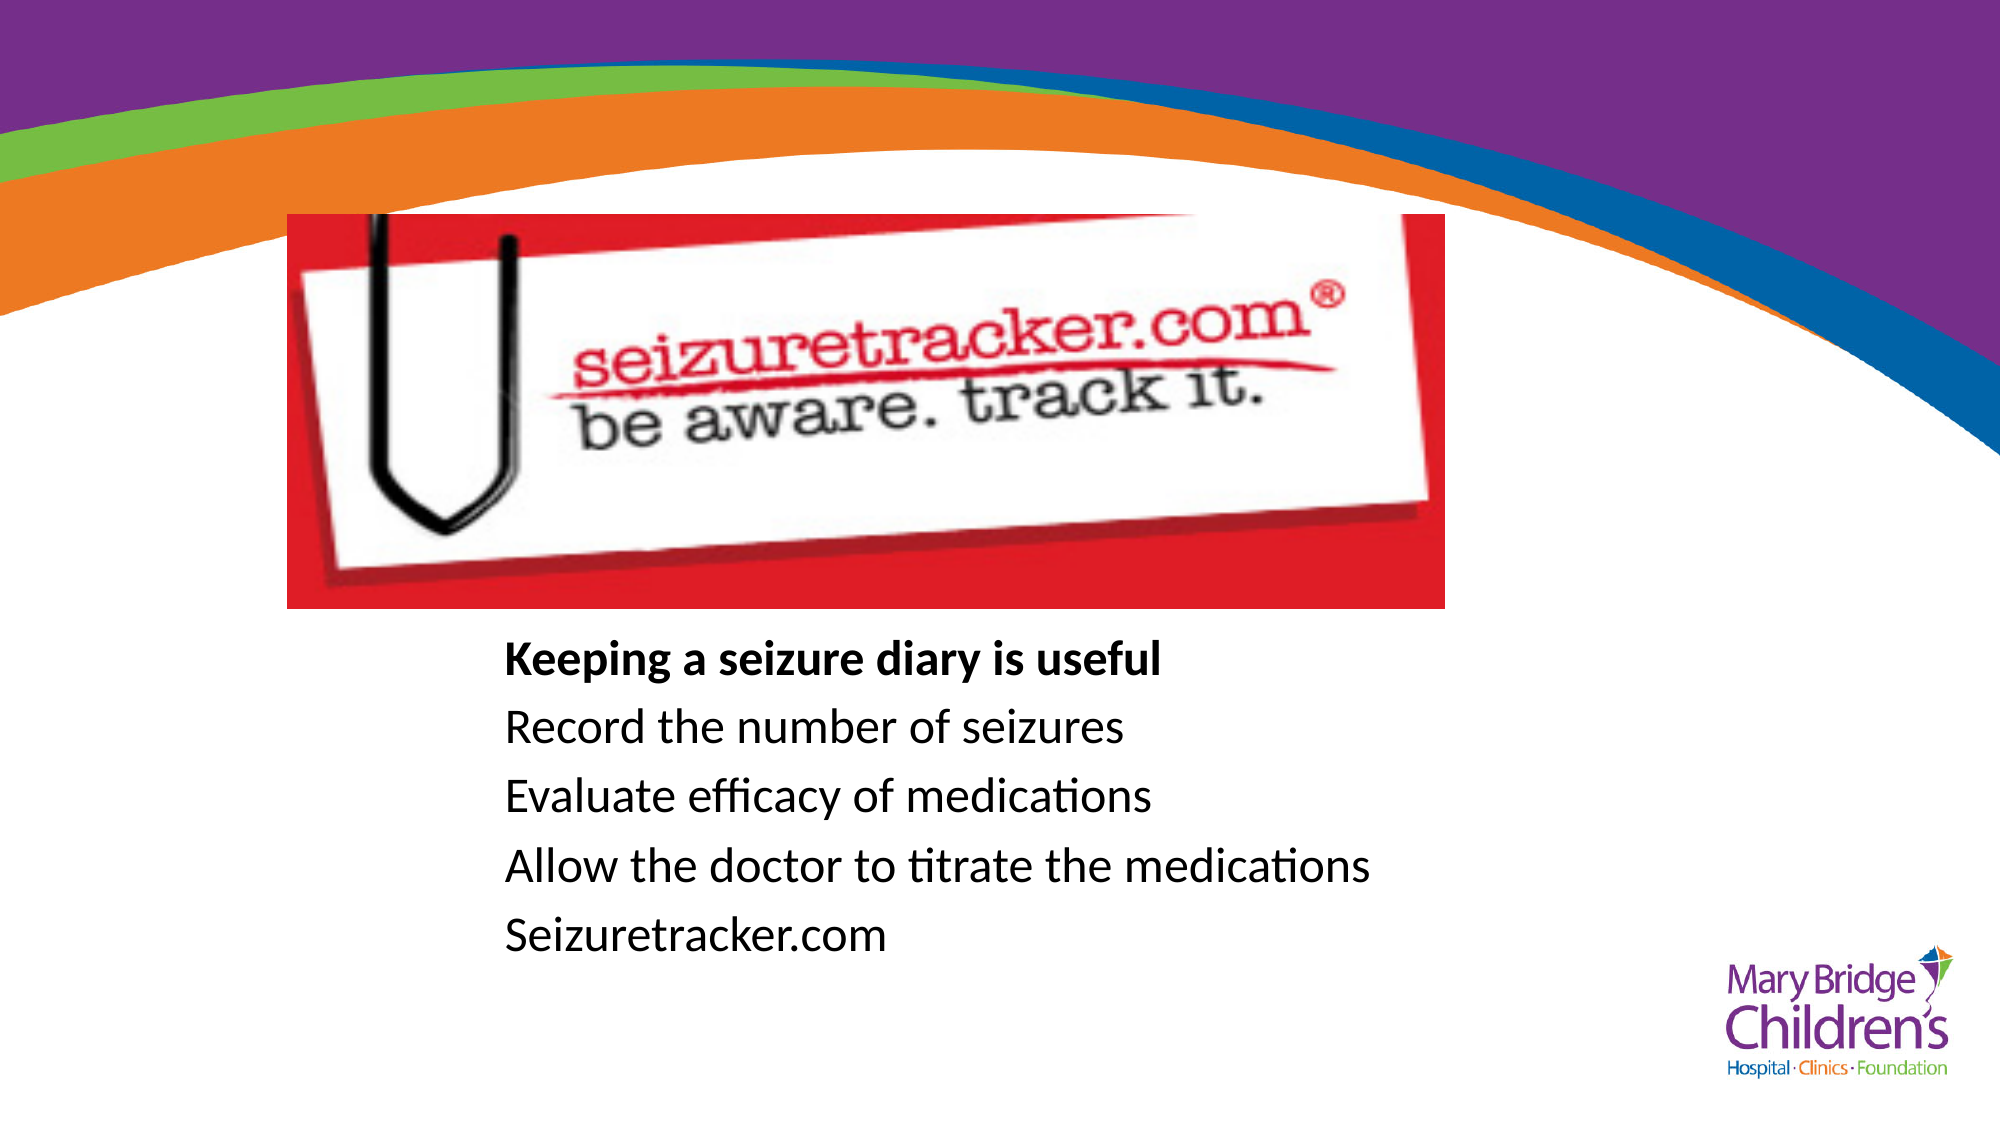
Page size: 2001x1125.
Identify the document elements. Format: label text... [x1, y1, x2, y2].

picture [0, 0, 2000, 1125]
text_box Keeping a seizure diary is useful Record the number of seizures Evaluate efficacy of medications Allow the doctor to titrate the medications Seizuretracker.com [490, 608, 1490, 969]
